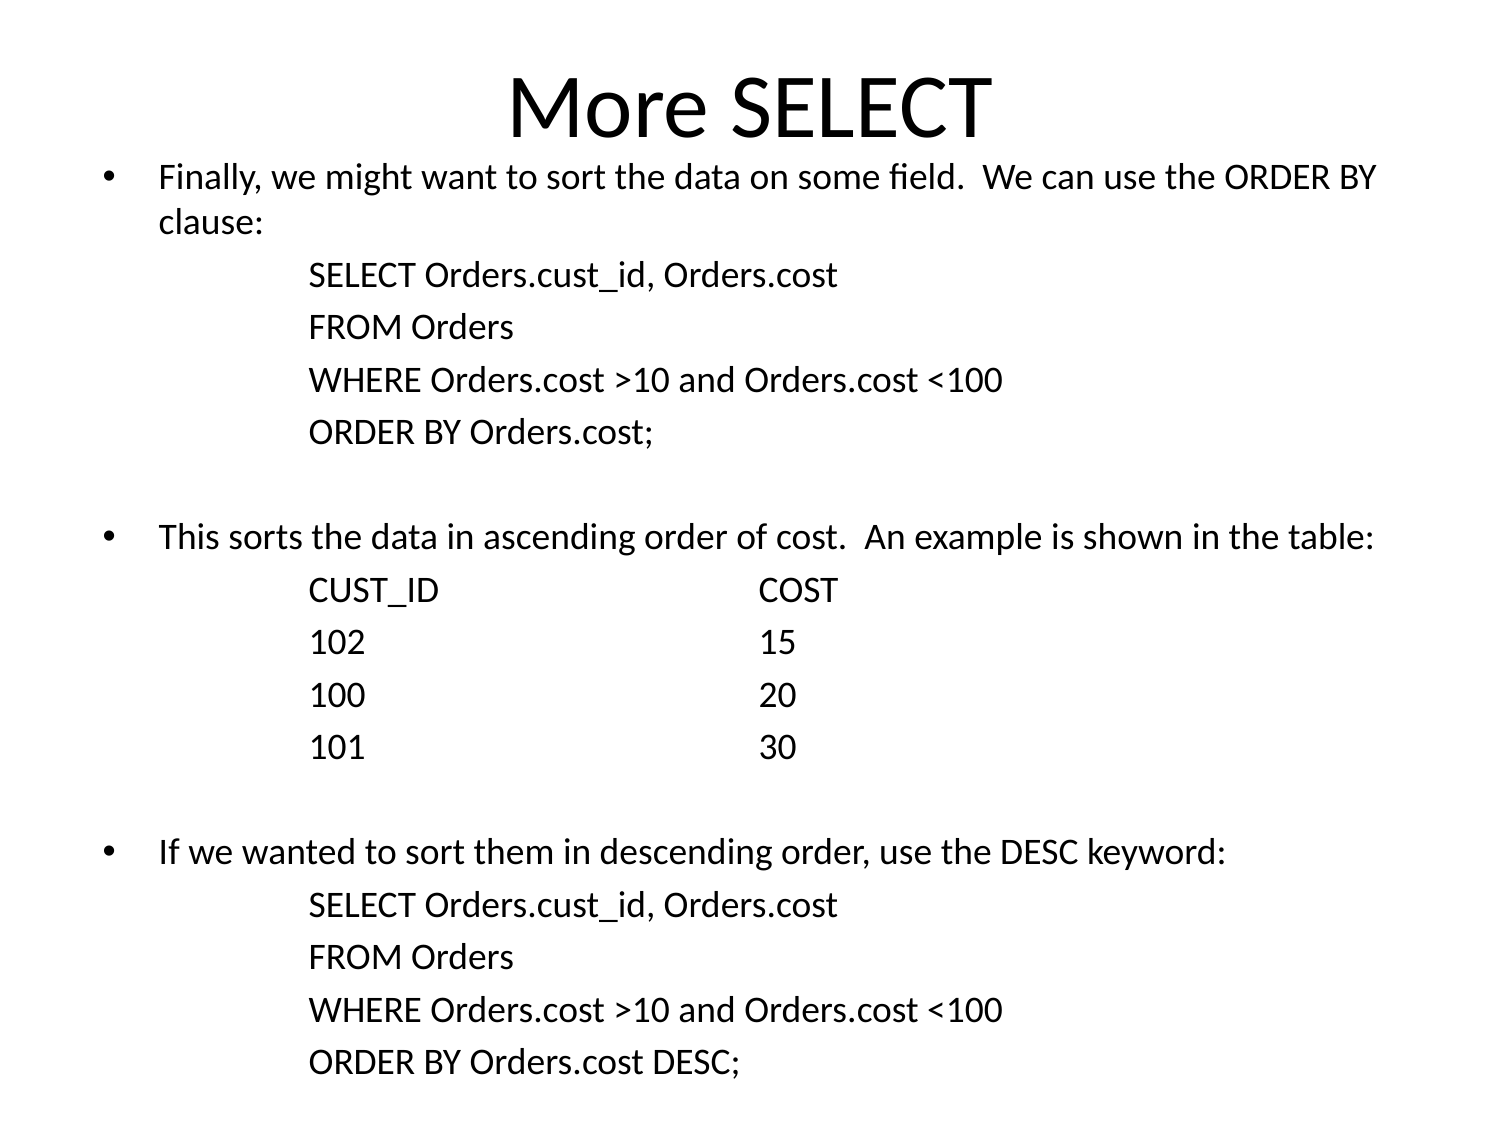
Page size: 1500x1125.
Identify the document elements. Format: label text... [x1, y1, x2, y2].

title More SELECT [75, 7, 1425, 196]
list Finally, we might want to sort the data on some field. We can use the ORDER BY clause: SELECT Orders.cust_id, Orders.cost FROM Orders WHERE Orders.cost >10 and Orders.cost <100 ORDER BY Orders.cost; This sorts the data in ascending order of cost. An example is shown in the table: CUST_ID COST 102 15 100 20 101 30 If we wanted to sort them in descending order, use the DESC keyword: SELECT Orders.cust_id, Orders.cost FROM Orders WHERE Orders.cost >10 and Orders.cost <100 ORDER BY Orders.cost DESC; [87, 145, 1438, 888]
